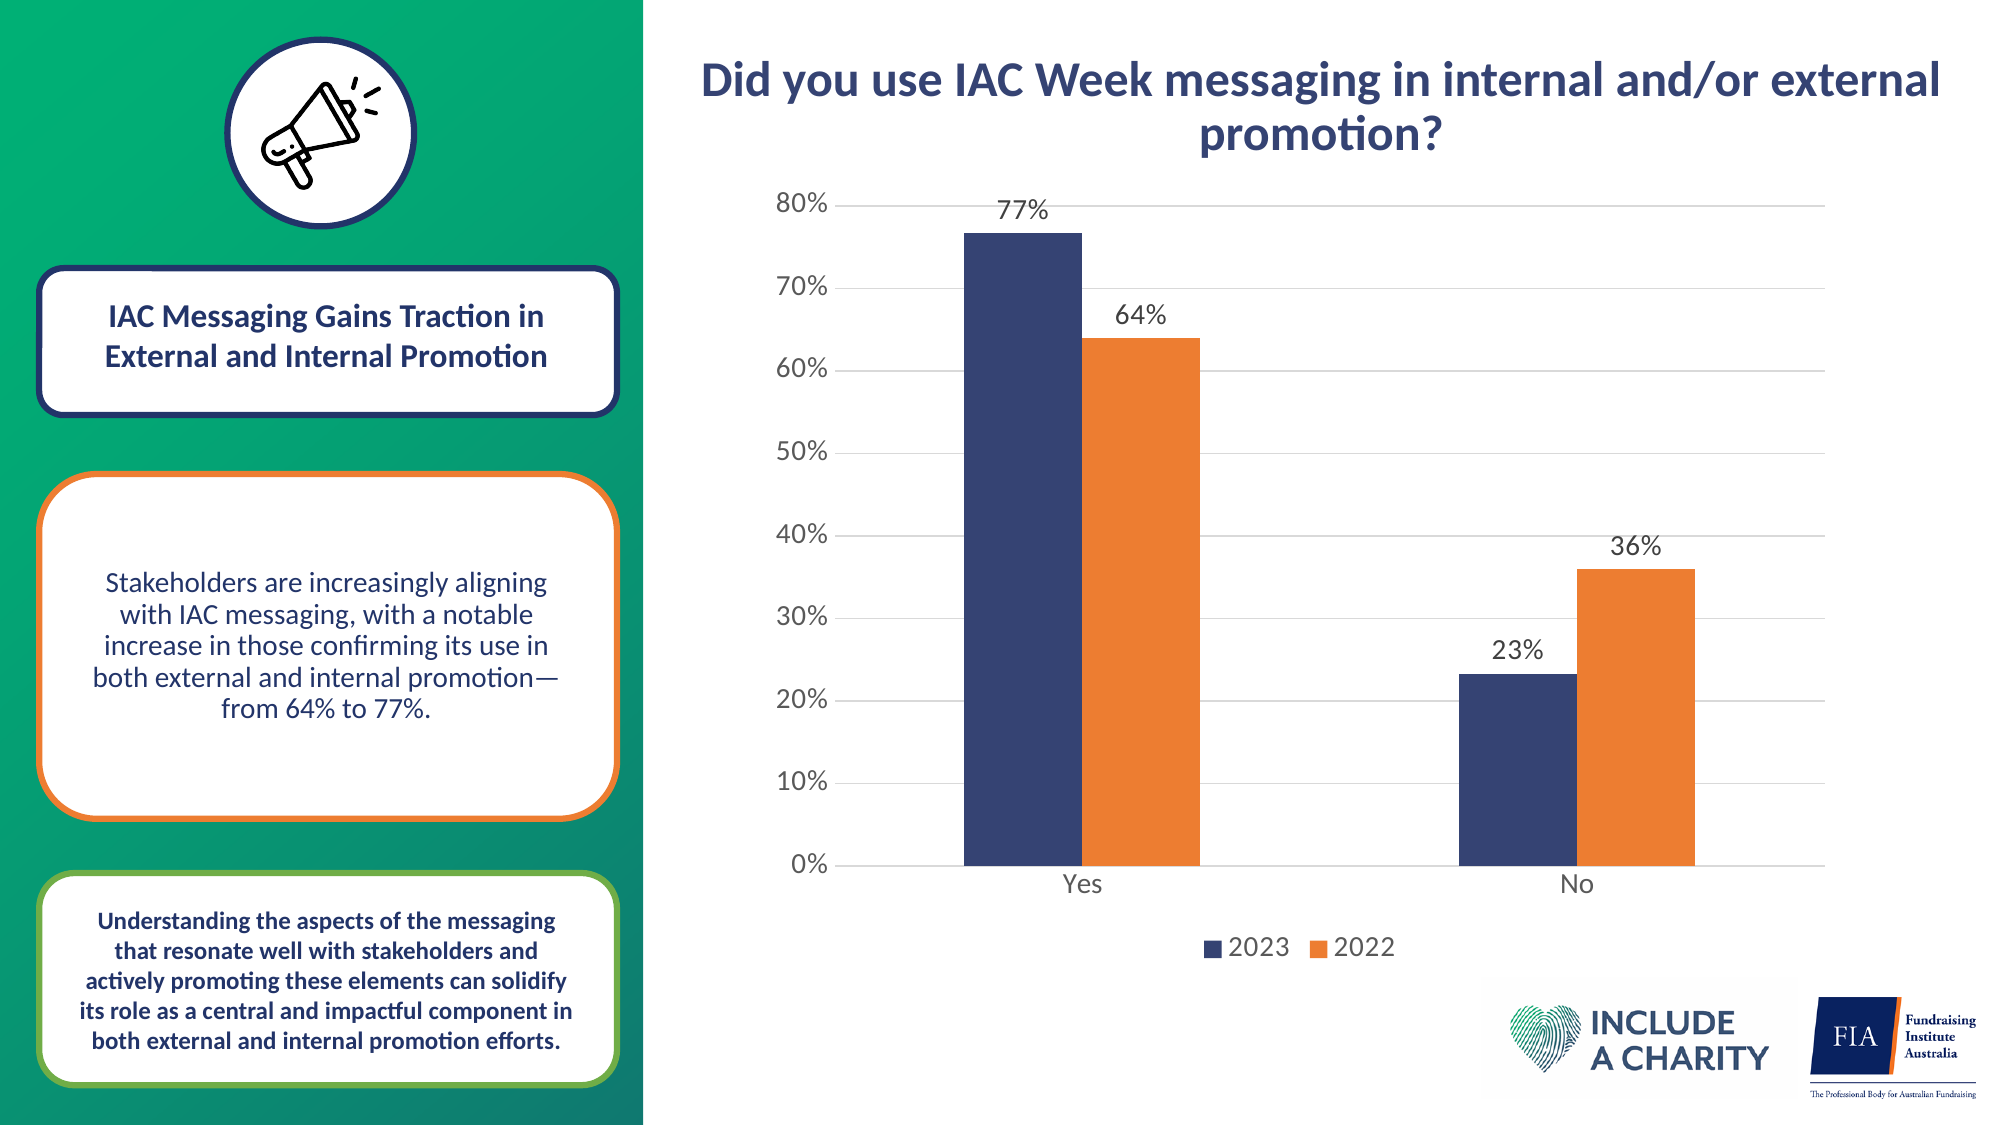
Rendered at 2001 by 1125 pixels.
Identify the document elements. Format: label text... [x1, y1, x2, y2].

title Did you use IAC Week messaging in internal and/or external promotion? [643, 39, 2000, 176]
picture [1810, 997, 1976, 1099]
list Stakeholders are increasingly aligning with IAC messaging, with a notable increase in those confirming its use in both external and internal promotion—from 64% to 77%. [75, 508, 578, 785]
picture [0, 0, 644, 1125]
chart [753, 175, 1847, 971]
text_box IAC Messaging Gains Traction in External and Internal Promotion [75, 287, 578, 382]
picture [1481, 977, 1798, 1099]
text_box Understanding the aspects of the messaging that resonate well with stakeholders and actively promoting these elements can solidify its role as a central and impactful component in both external and internal promotion efforts. [64, 897, 590, 1062]
